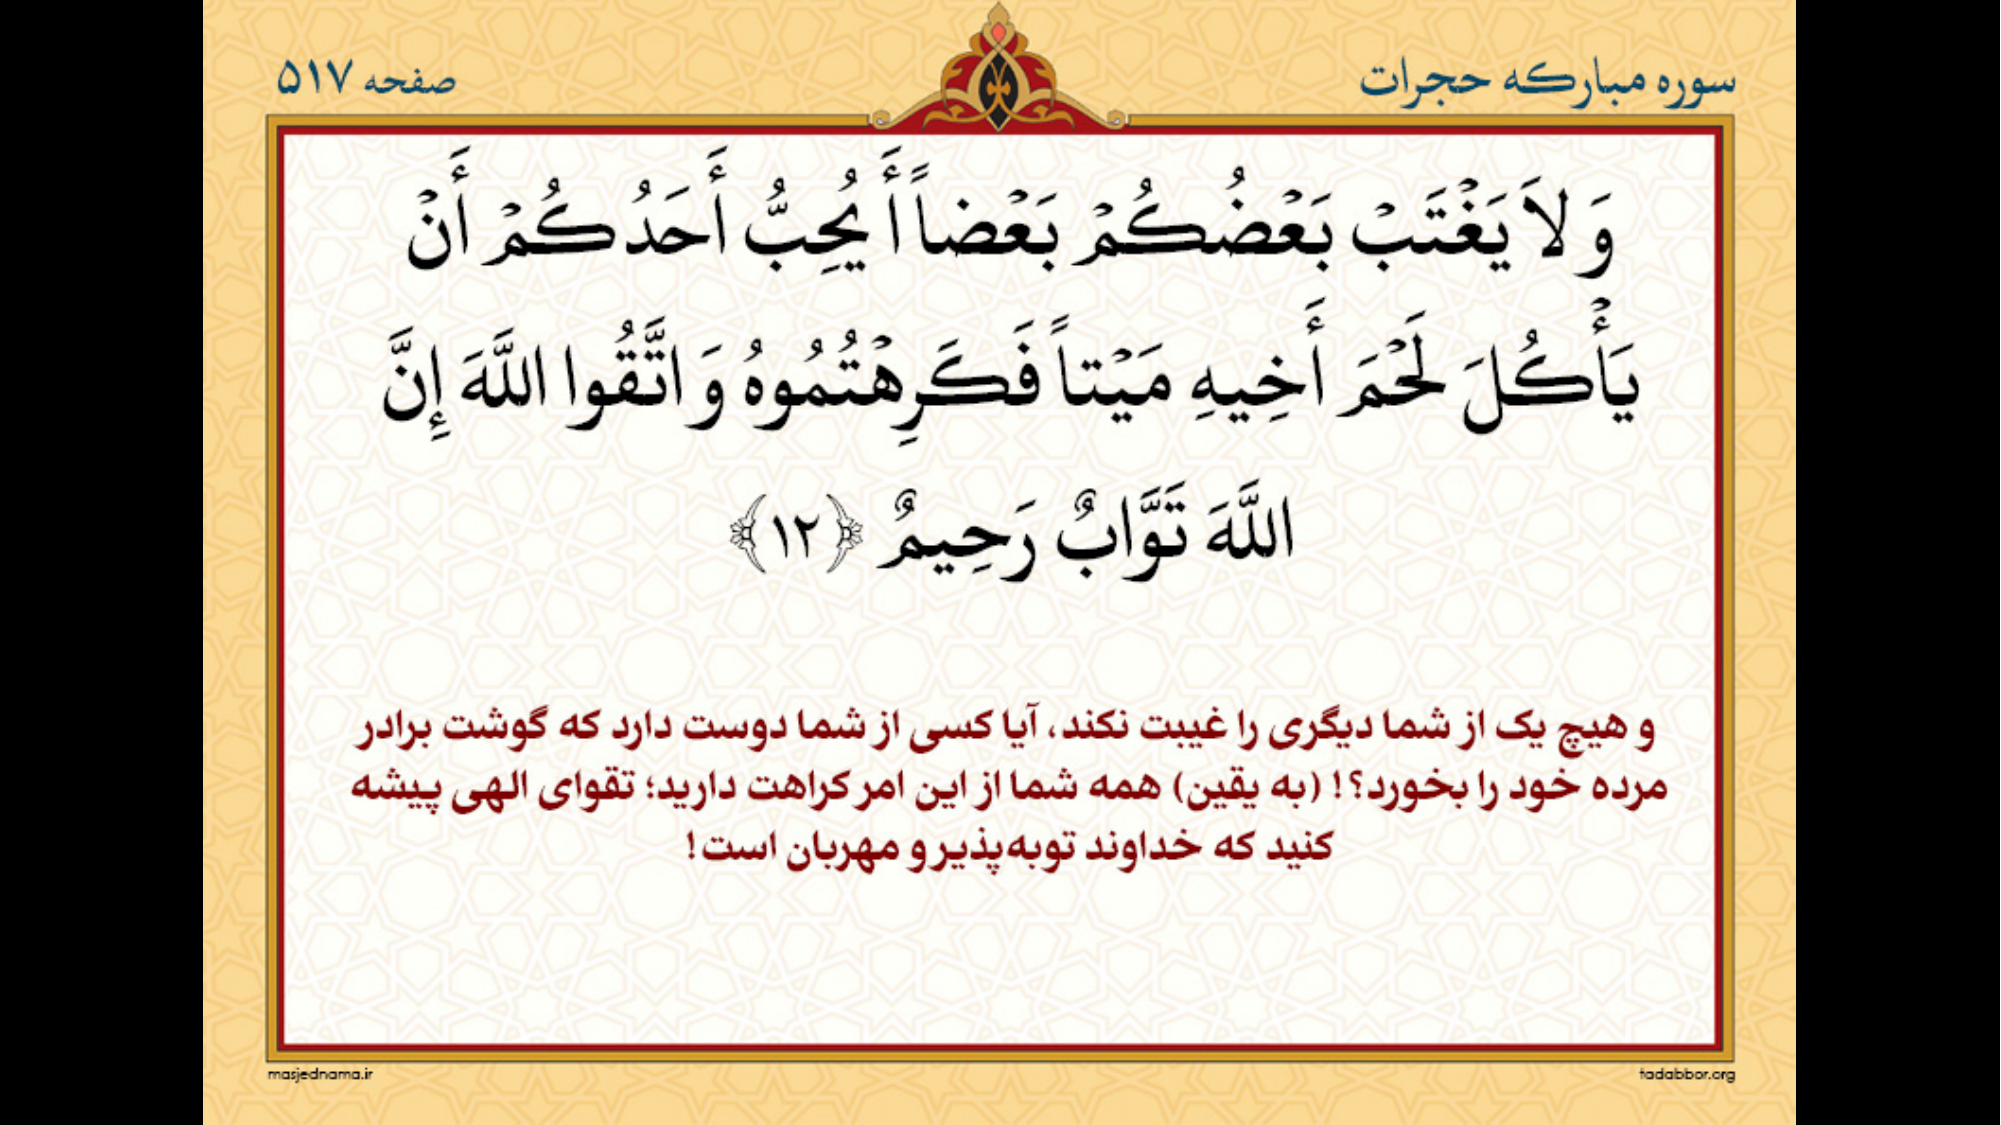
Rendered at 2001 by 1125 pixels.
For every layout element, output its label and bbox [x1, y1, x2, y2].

picture [203, 0, 1796, 1125]
